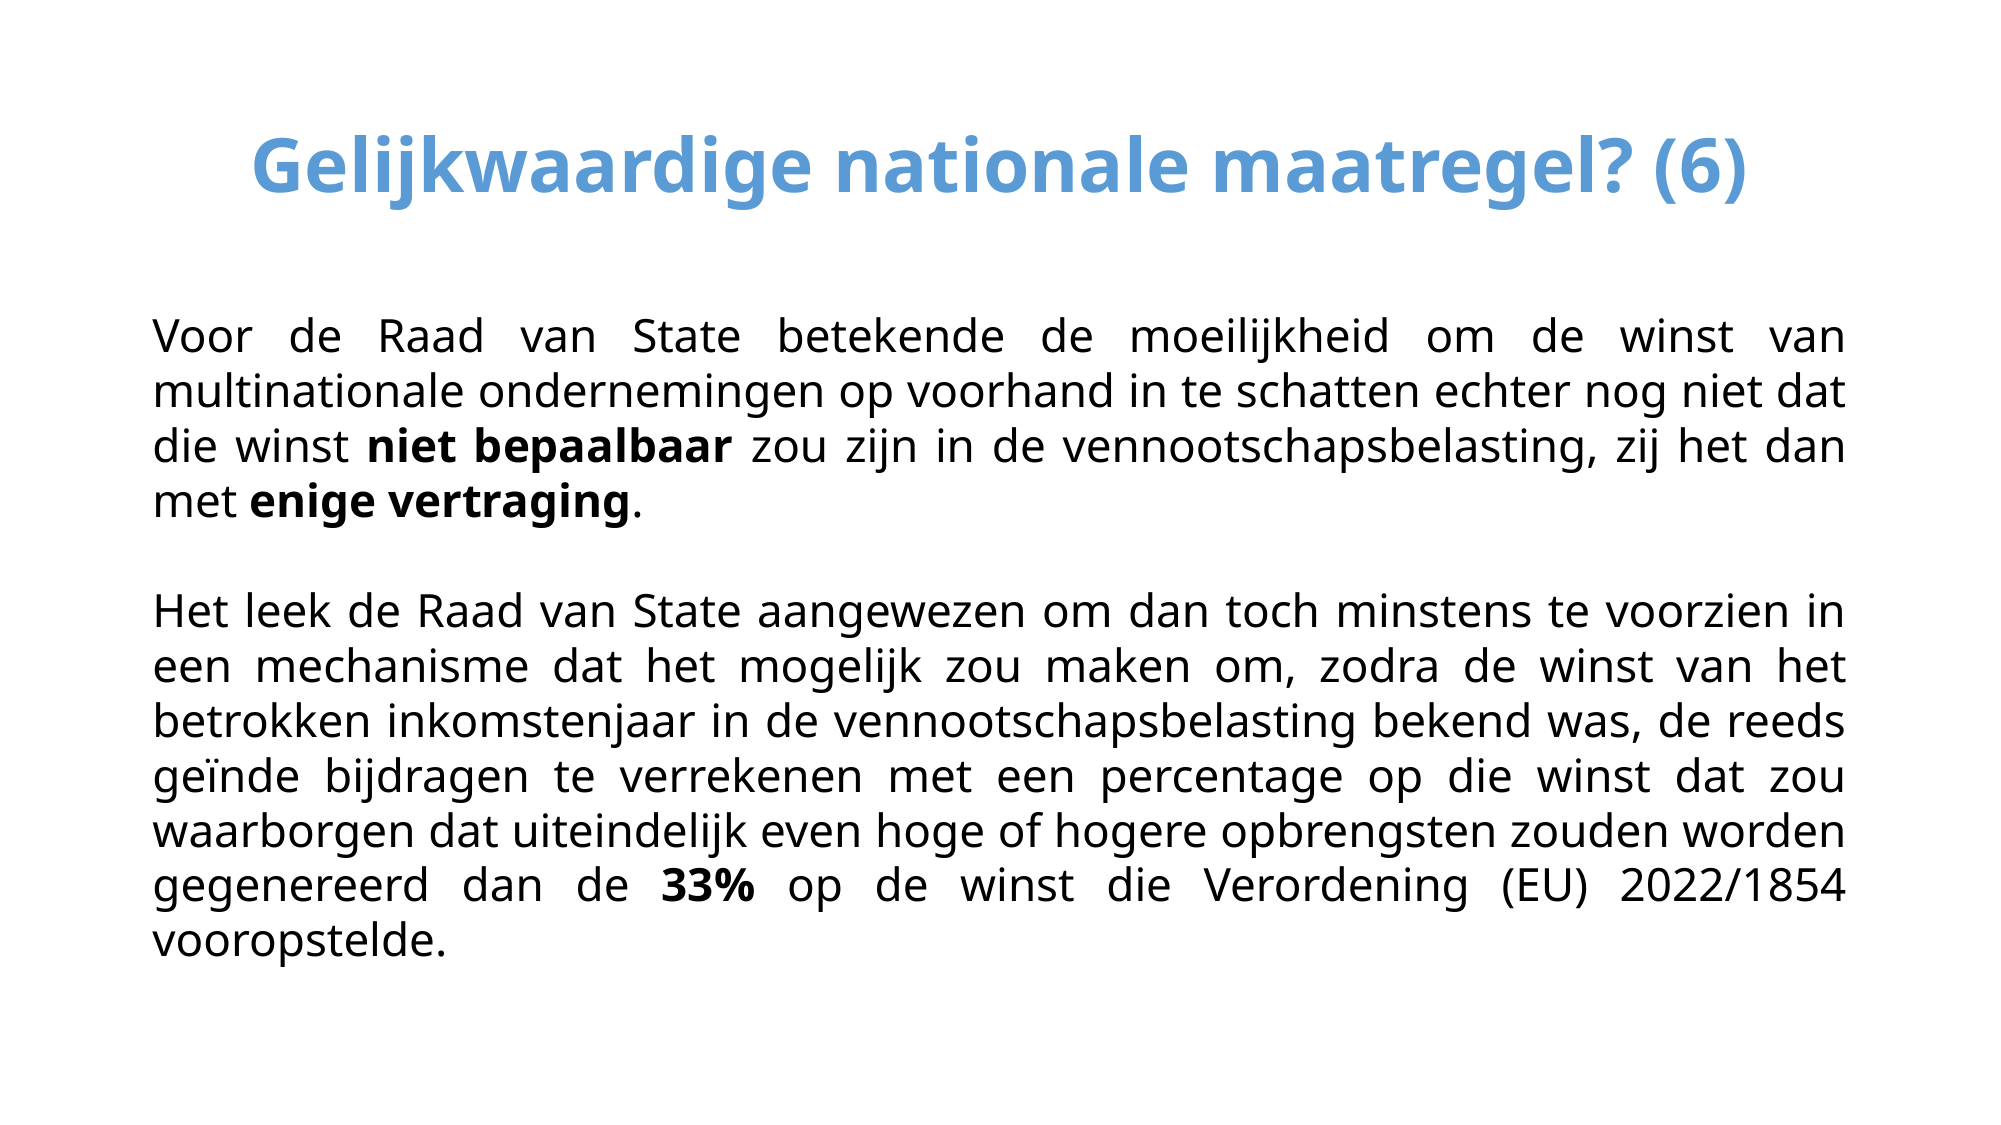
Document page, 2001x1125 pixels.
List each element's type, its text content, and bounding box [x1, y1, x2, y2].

title Gelijkwaardige nationale maatregel? (6) [137, 59, 1863, 278]
list Voor de Raad van State betekende de moeilijkheid om de winst van multinationale ondernemingen op voorhand in te schatten echter nog niet dat die winst niet bepaalbaar zou zijn in de vennootschapsbelasting, zij het dan met enige vertraging. Het leek de Raad van State aangewezen om dan toch minstens te voorzien in een mechanisme dat het mogelijk zou maken om, zodra de winst van het betrokken inkomstenjaar in de vennootschapsbelasting bekend was, de reeds geïnde bijdragen te verrekenen met een percentage op die winst dat zou waarborgen dat uiteindelijk even hoge of hogere opbrengsten zouden worden gegenereerd dan de 33% op de winst die Verordening (EU) 2022/1854 vooropstelde. [137, 299, 1863, 1014]
